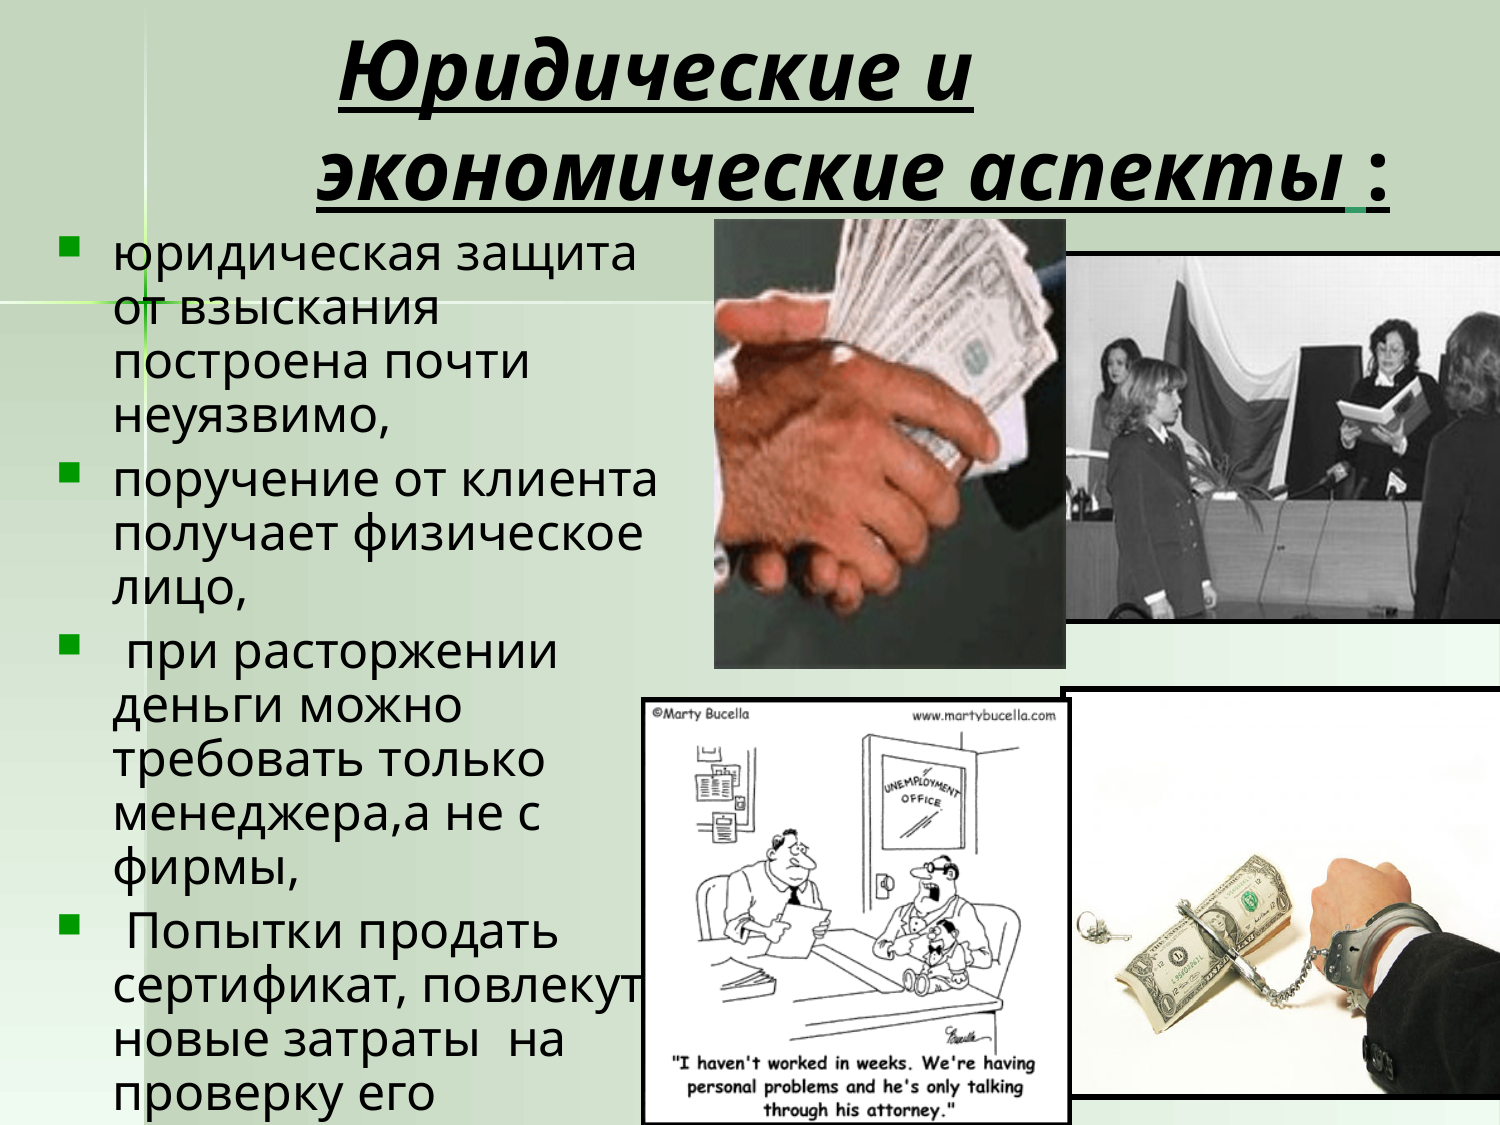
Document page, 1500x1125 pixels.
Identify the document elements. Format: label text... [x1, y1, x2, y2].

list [643, 700, 1070, 1125]
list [714, 219, 1066, 669]
title Юридические и экономические аспекты : [301, 0, 1500, 235]
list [1066, 255, 1500, 620]
list юридическая защита от взыскания построена почти неуязвимо, поручение от клиента получает физическое лицо, при расторжении деньги можно требовать только менеджера,а не с фирмы, Попытки продать сертификат, повлекут новые затраты на проверку его подлинности. [41, 220, 691, 1125]
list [1066, 692, 1500, 1094]
